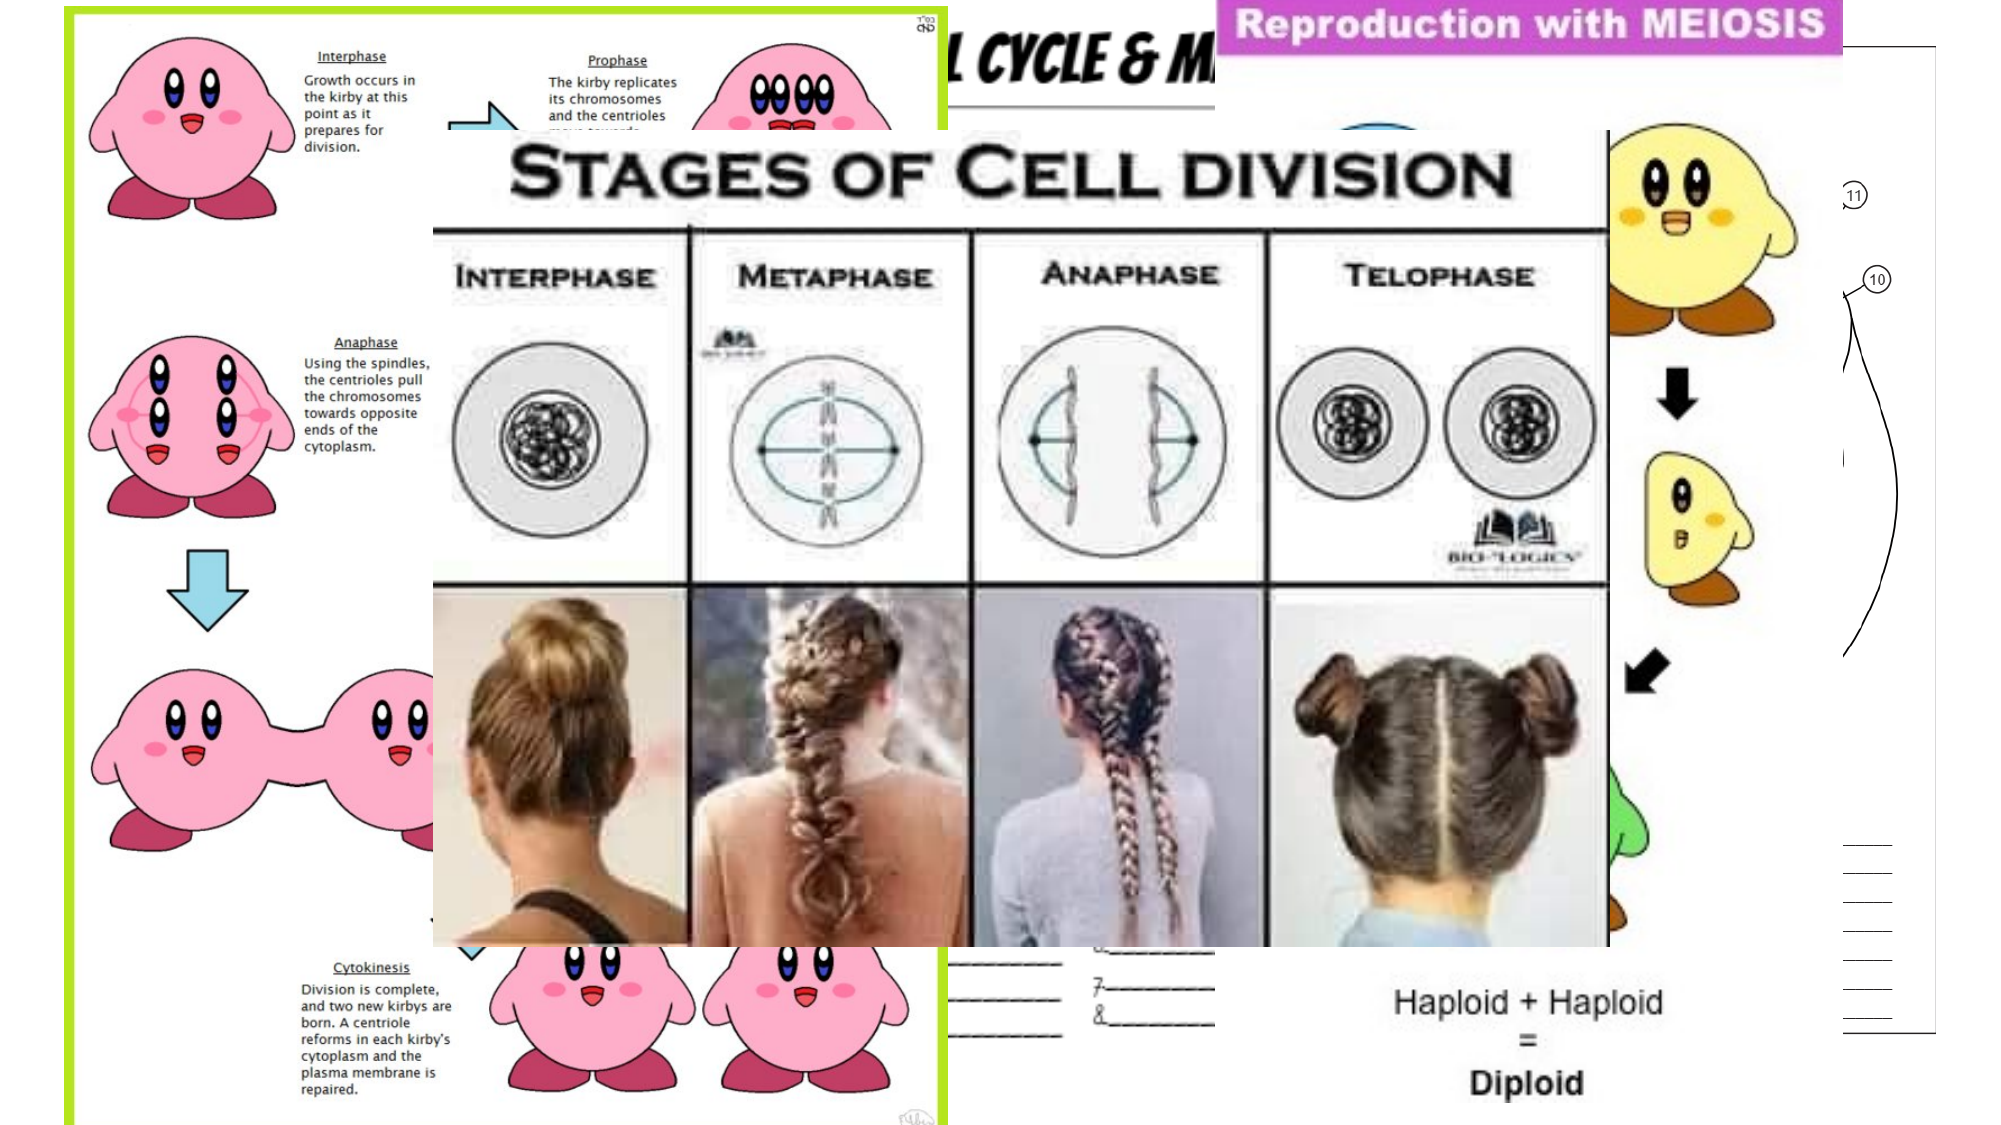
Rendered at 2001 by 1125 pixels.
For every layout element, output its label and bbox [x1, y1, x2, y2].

picture [63, 0, 1844, 1125]
list [1850, 45, 1937, 1066]
